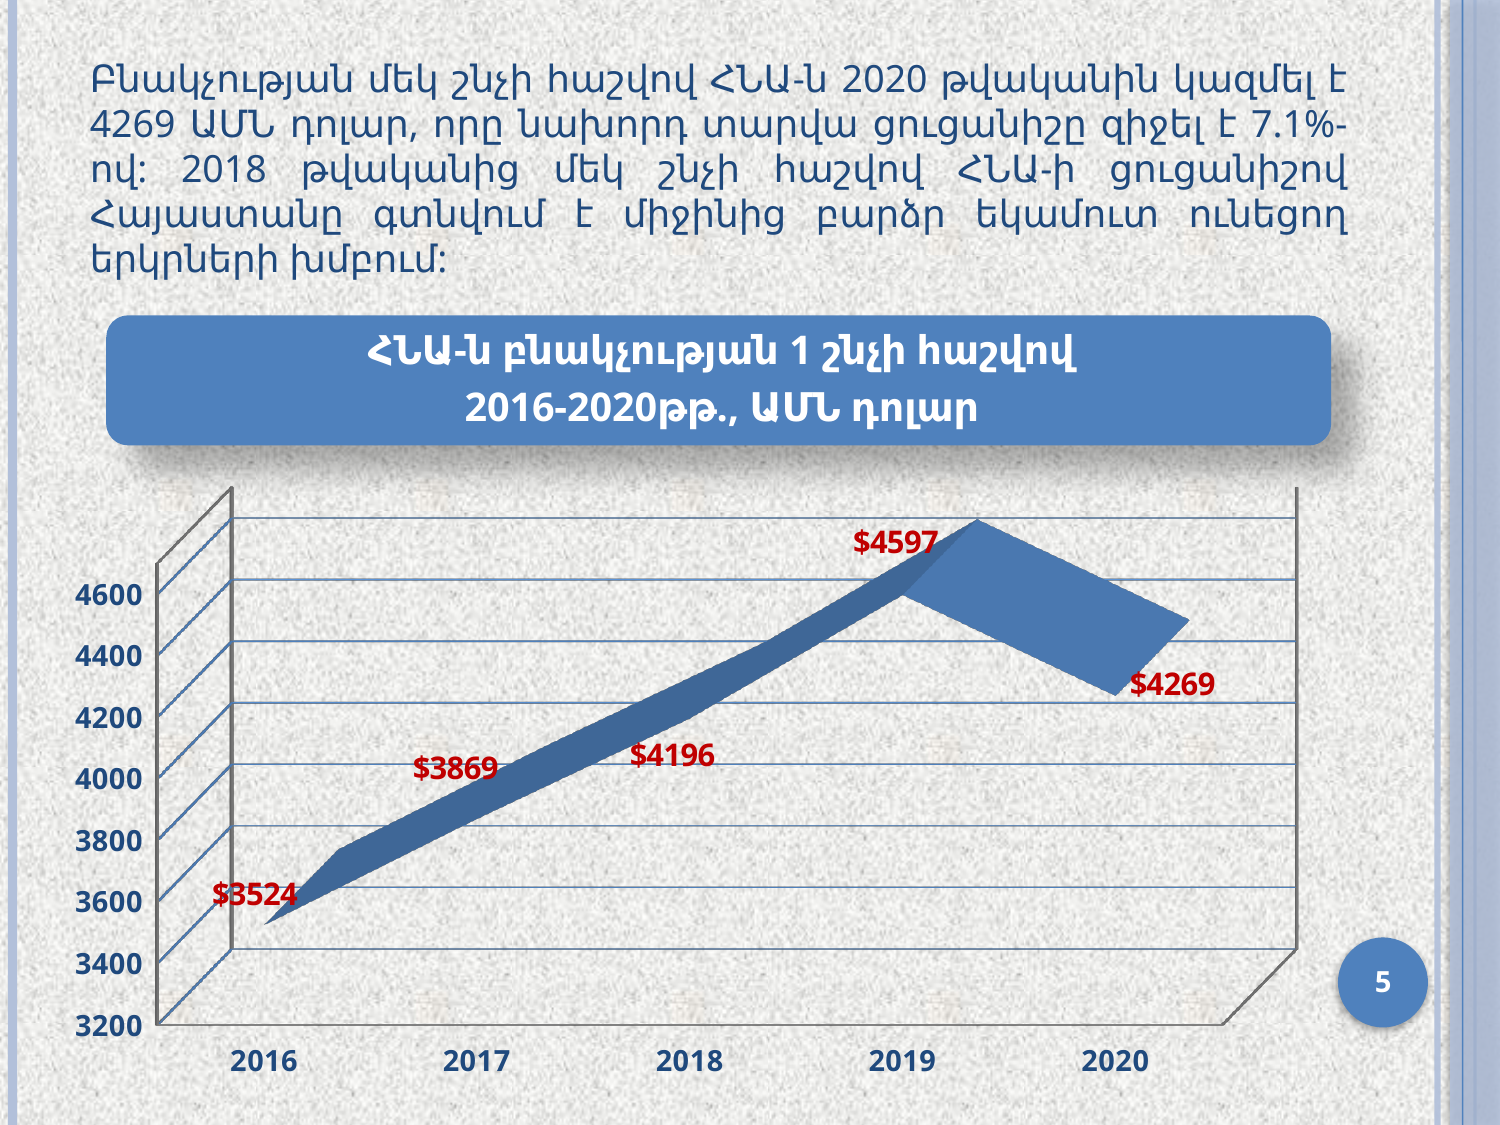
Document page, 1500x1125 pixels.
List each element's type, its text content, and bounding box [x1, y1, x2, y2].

picture [1441, 0, 1449, 1125]
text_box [105, 314, 1332, 446]
text_box Բնակչության մեկ շնչի հաշվով ՀՆԱ-ն 2020 թվականին կազմել է 4269 ԱՄՆ դոլար, որը նախորդ տարվա ցուցանիշը զիջել է 7.1%-ով: 2018 թվականից մեկ շնչի հաշվով ՀՆԱ-ի ցուցանիշով Հայաստանը գտնվում է միջինից բարձր եկամուտ ունեցող երկրների խմբում: [74, 47, 1363, 288]
slide_number 5 [1333, 940, 1434, 1027]
chart [74, 474, 1326, 1088]
picture [18, 0, 1434, 1125]
picture [0, 0, 7, 1125]
